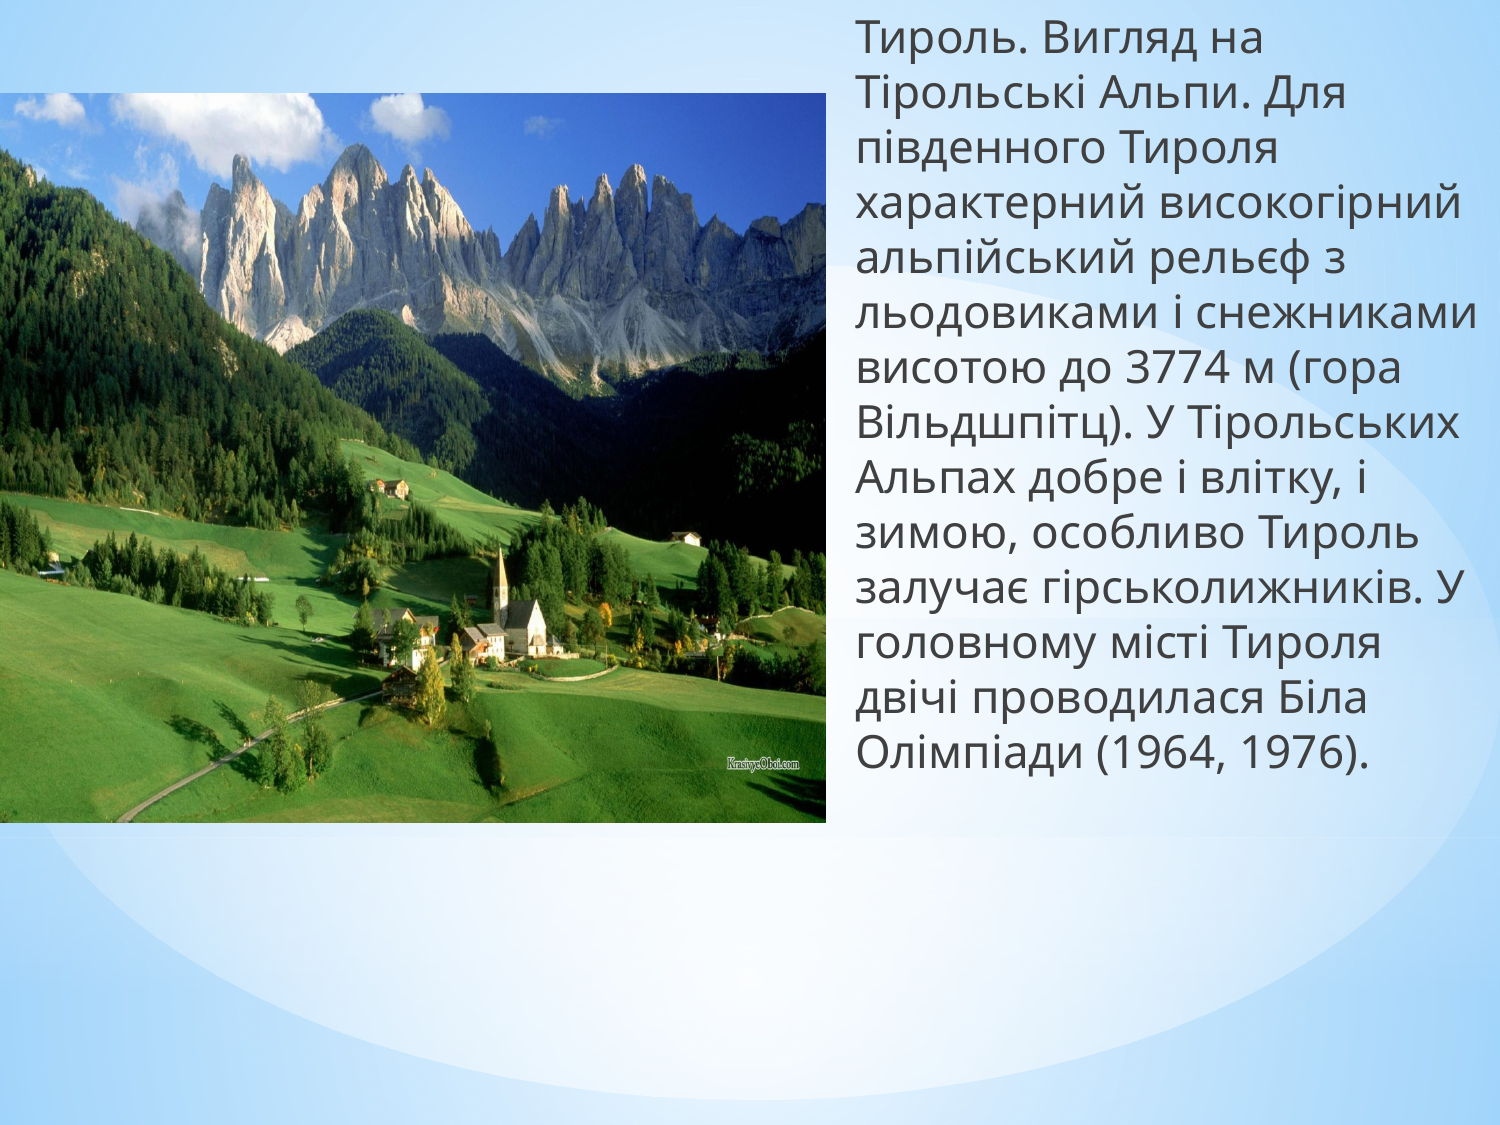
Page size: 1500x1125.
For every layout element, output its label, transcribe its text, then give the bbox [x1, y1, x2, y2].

picture [0, 93, 826, 823]
list Тироль. Вигляд на Тірольські Альпи. Для південного Тироля характерний високогірний альпійський рельєф з льодовиками і снежниками висотою до 3774 м (гора Вільдшпітц). У Тірольських Альпах добре і влітку, і зимою, особливо Тироль залучає гірськолижників. У головному місті Тироля двічі проводилася Біла Олімпіади (1964, 1976). [832, 0, 1500, 1125]
